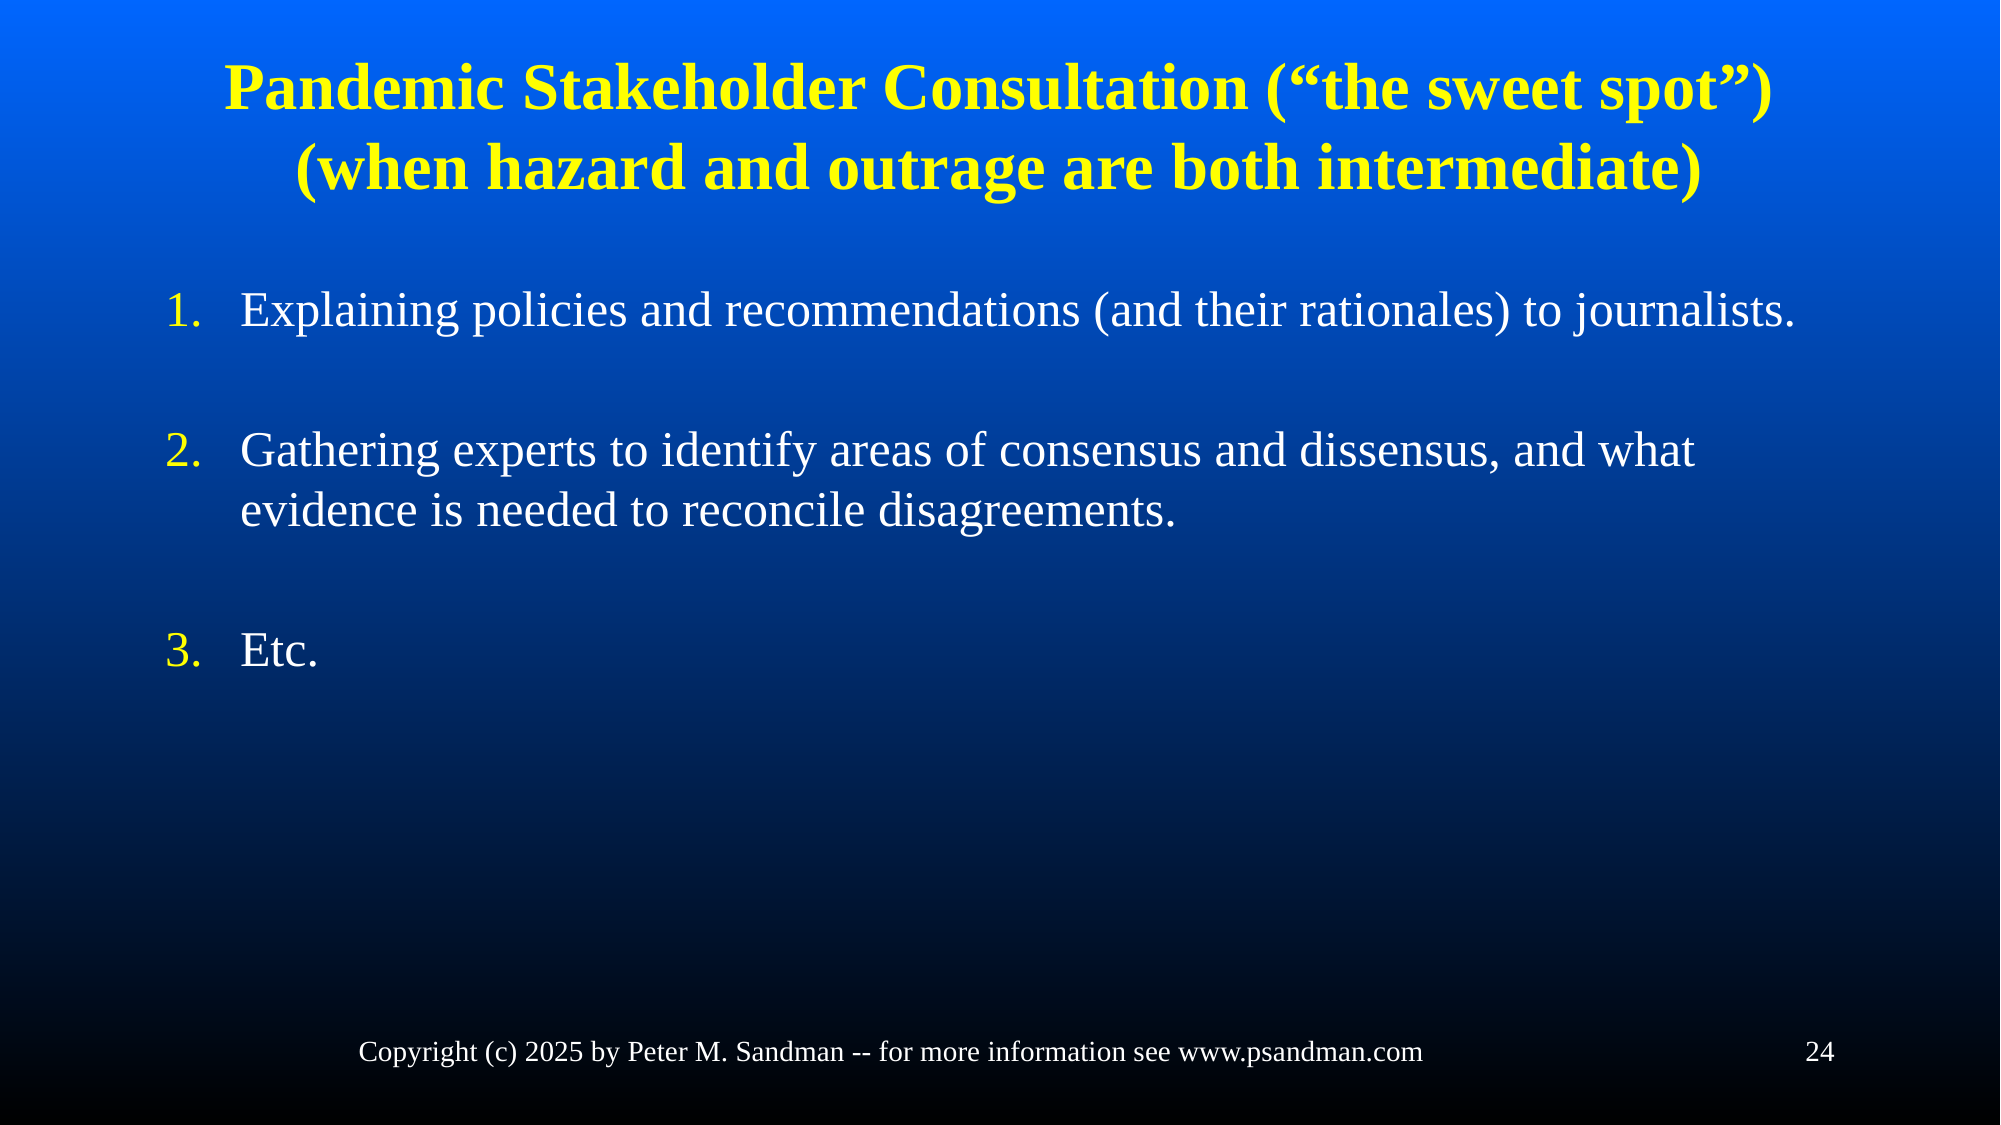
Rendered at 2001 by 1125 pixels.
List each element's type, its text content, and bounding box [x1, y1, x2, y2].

footer Copyright (c) 2025 by Peter M. Sandman -- for more information see www.psandman.com [133, 1025, 1433, 1100]
title Pandemic Stakeholder Consultation (“the sweet spot”) (when hazard and outrage are both intermediate) [150, 37, 1850, 238]
list Explaining policies and recommendations (and their rationales) to journalists. Gathering experts to identify areas of consensus and dissensus, and what evidence is needed to reconcile disagreements. Etc. [150, 269, 1850, 988]
slide_number 24 [1433, 1025, 1850, 1100]
